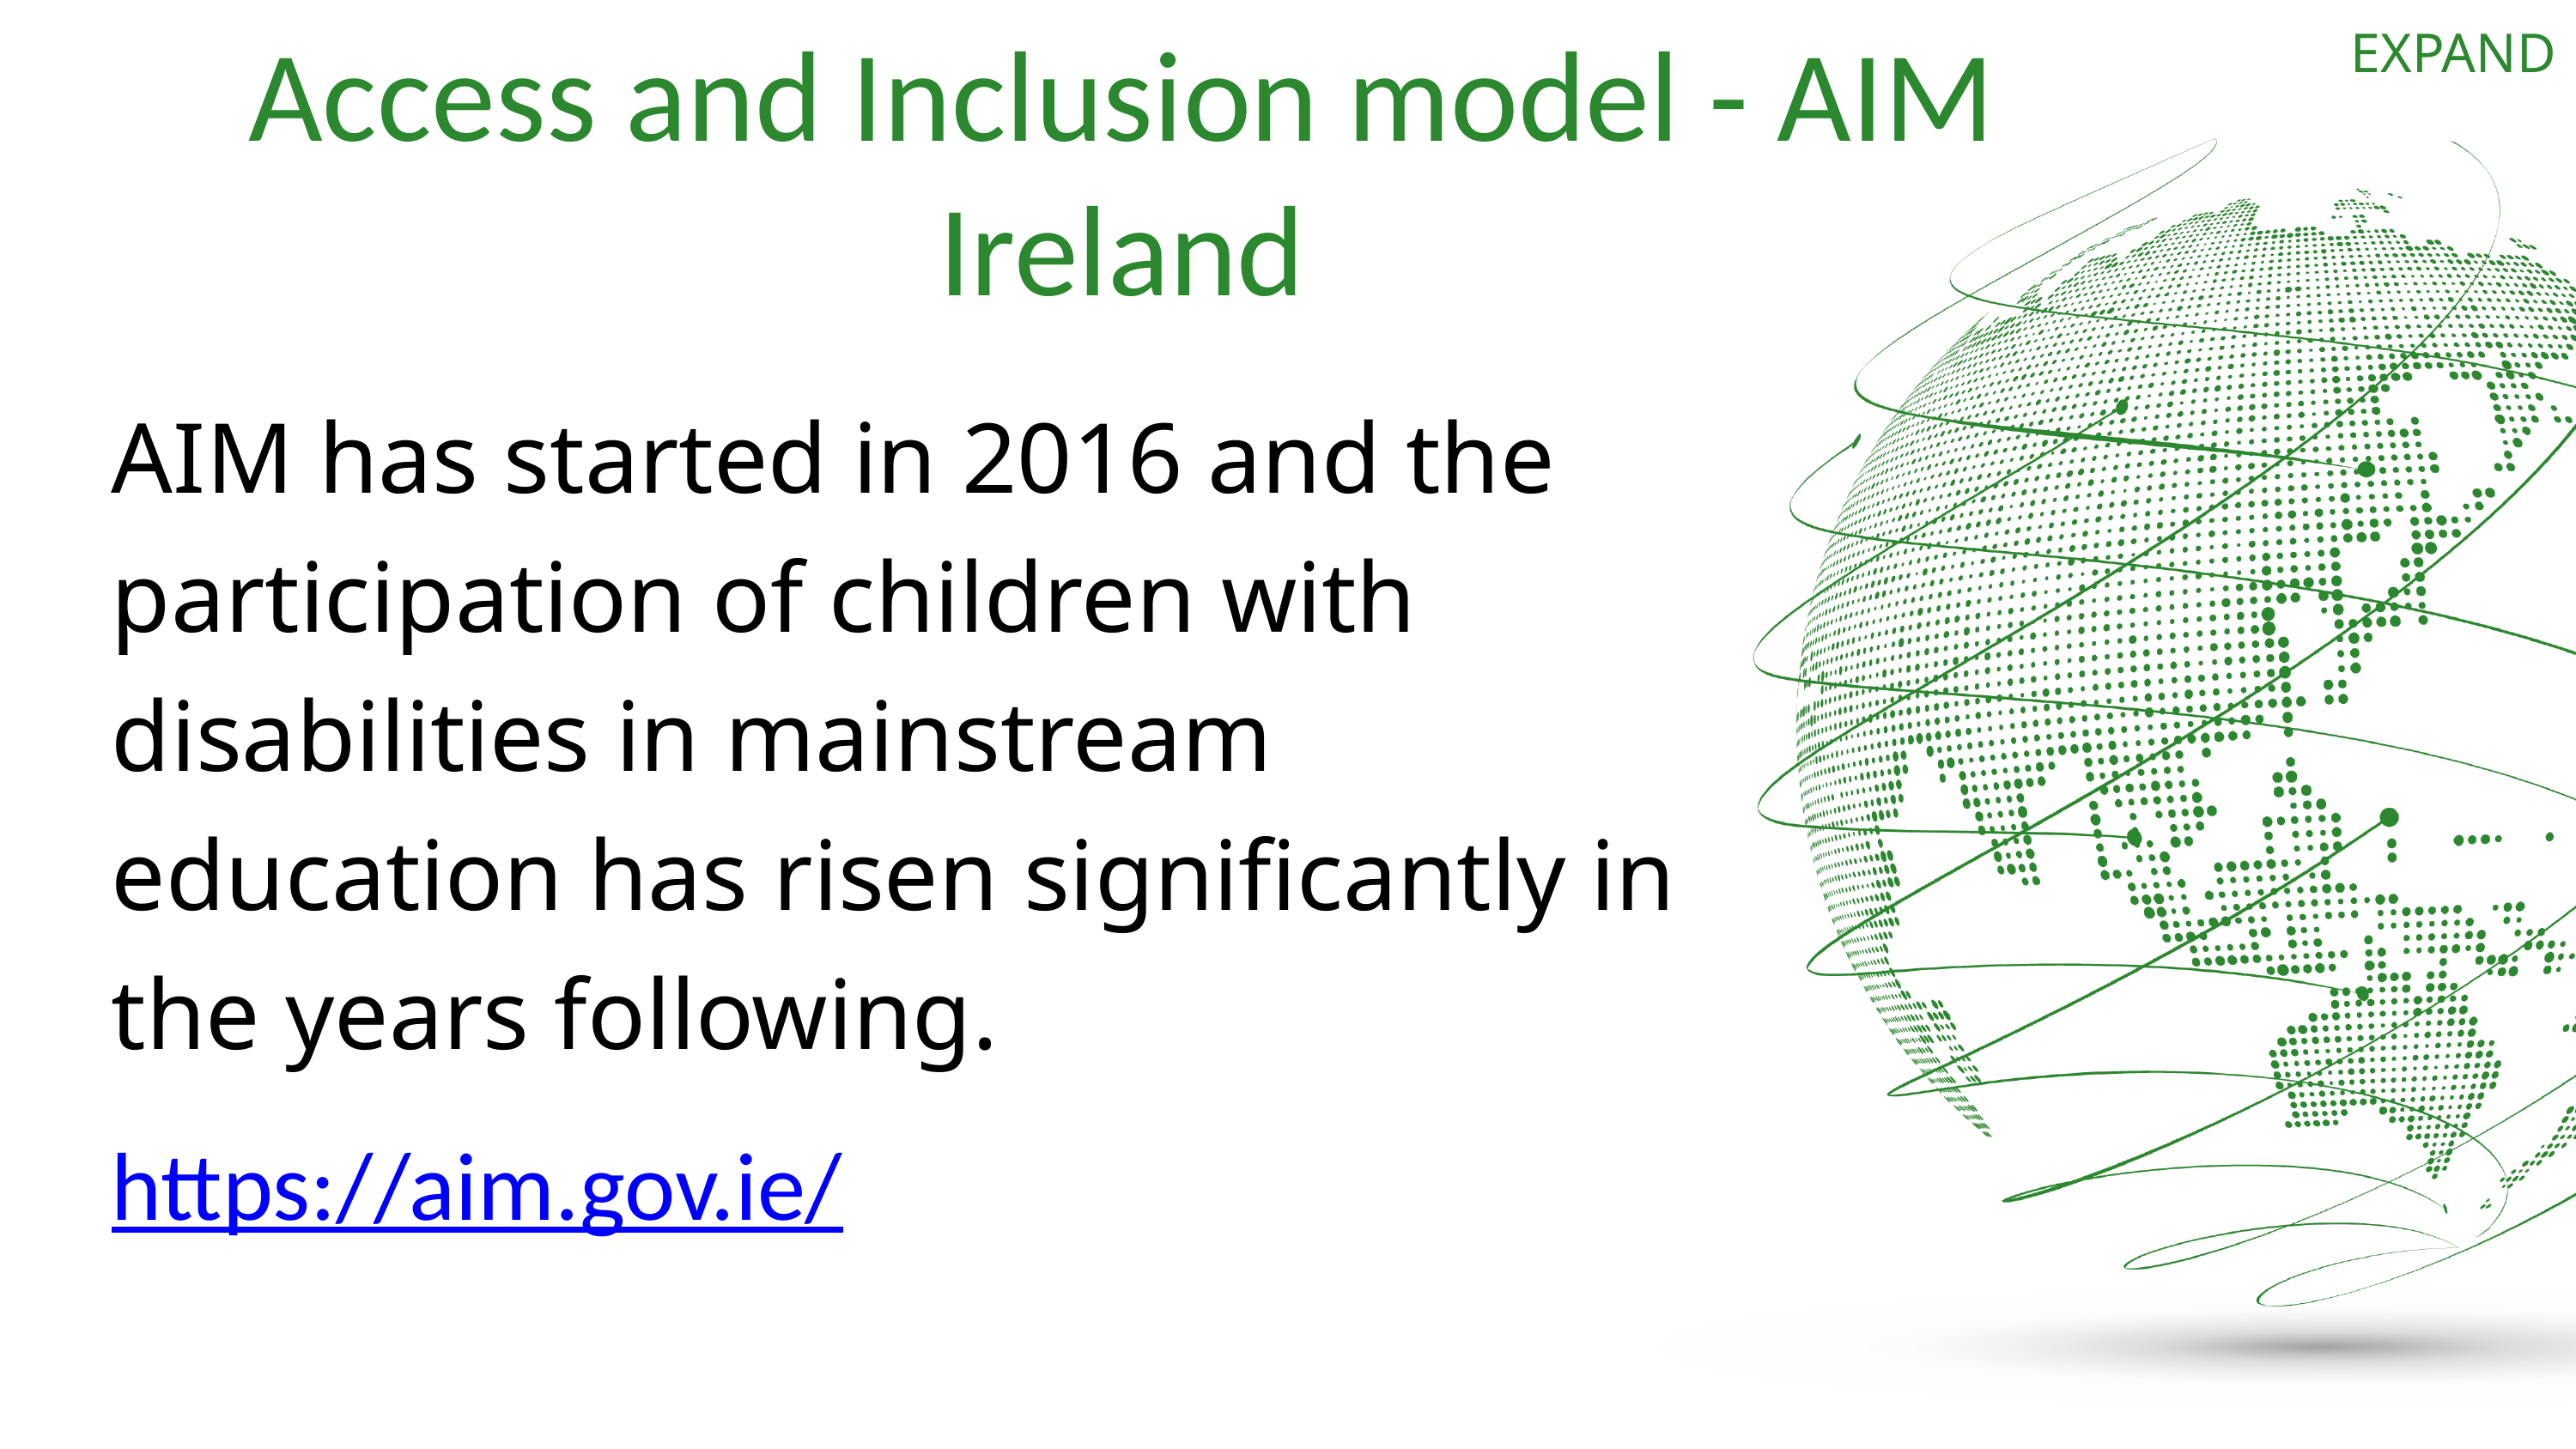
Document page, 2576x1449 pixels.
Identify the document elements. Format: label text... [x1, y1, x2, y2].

text_box EXPAND [2327, 0, 2576, 116]
list AIM has started in 2016 and the participation of children with disabilities in mainstream education has risen significantly in the years following. https://aim.gov.ie/ [98, 367, 1752, 1385]
title Access and Inclusion model - AIM Ireland [64, 27, 2180, 307]
picture [1430, 138, 2576, 1404]
